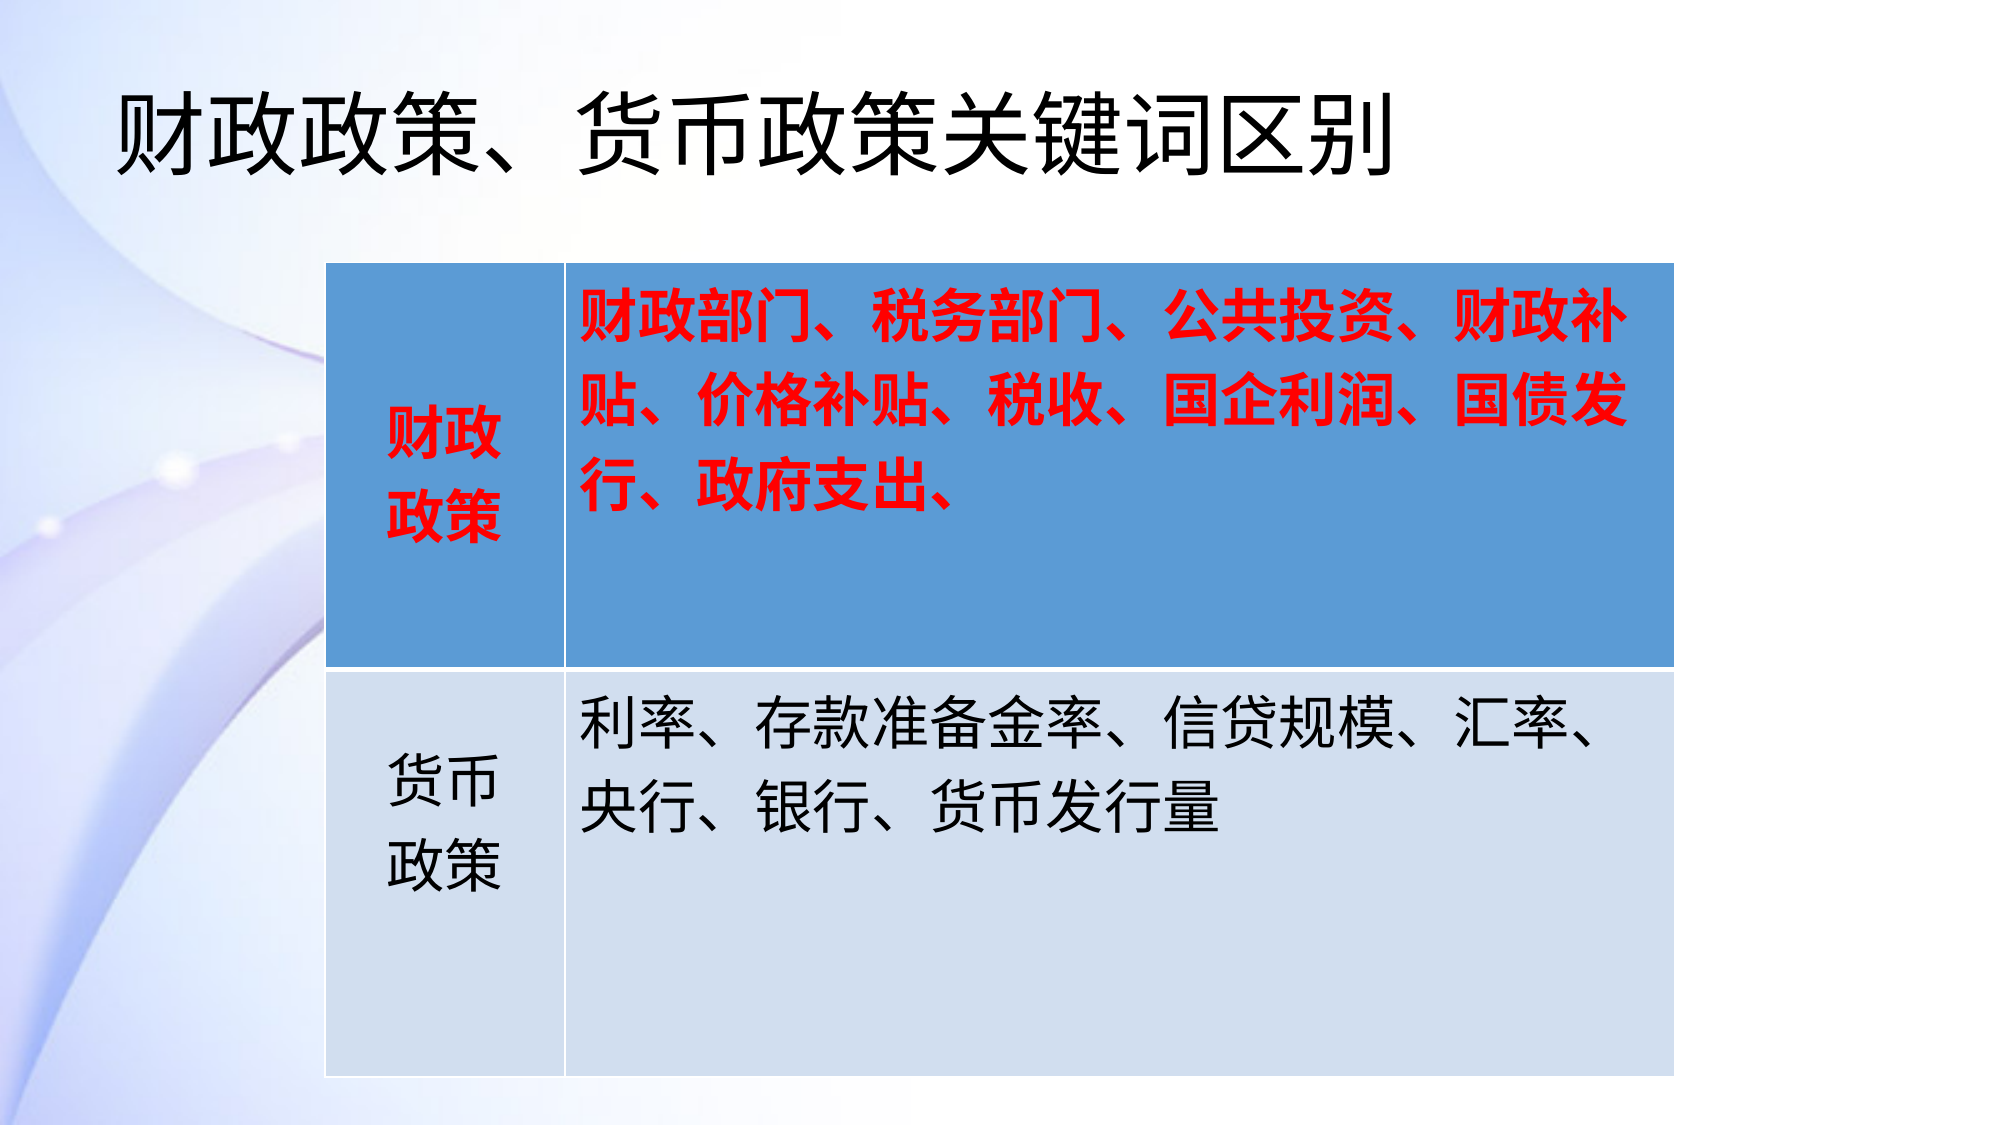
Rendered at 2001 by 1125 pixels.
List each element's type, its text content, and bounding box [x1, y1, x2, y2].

picture [0, 0, 2001, 1125]
table_cell 利率、存款准备金率、信贷规模、汇率、央行、银行、货币发行量 [566, 672, 1674, 1076]
table_header 财政部门、税务部门、公共投资、财政补贴、价格补贴、税收、国企利润、国债发行、政府支出、 [566, 263, 1674, 667]
title 财政政策、货币政策关键词区别 [99, 45, 1900, 233]
table_header 财政 政策 [326, 263, 564, 667]
table_cell 货币 政策 [326, 672, 564, 1076]
